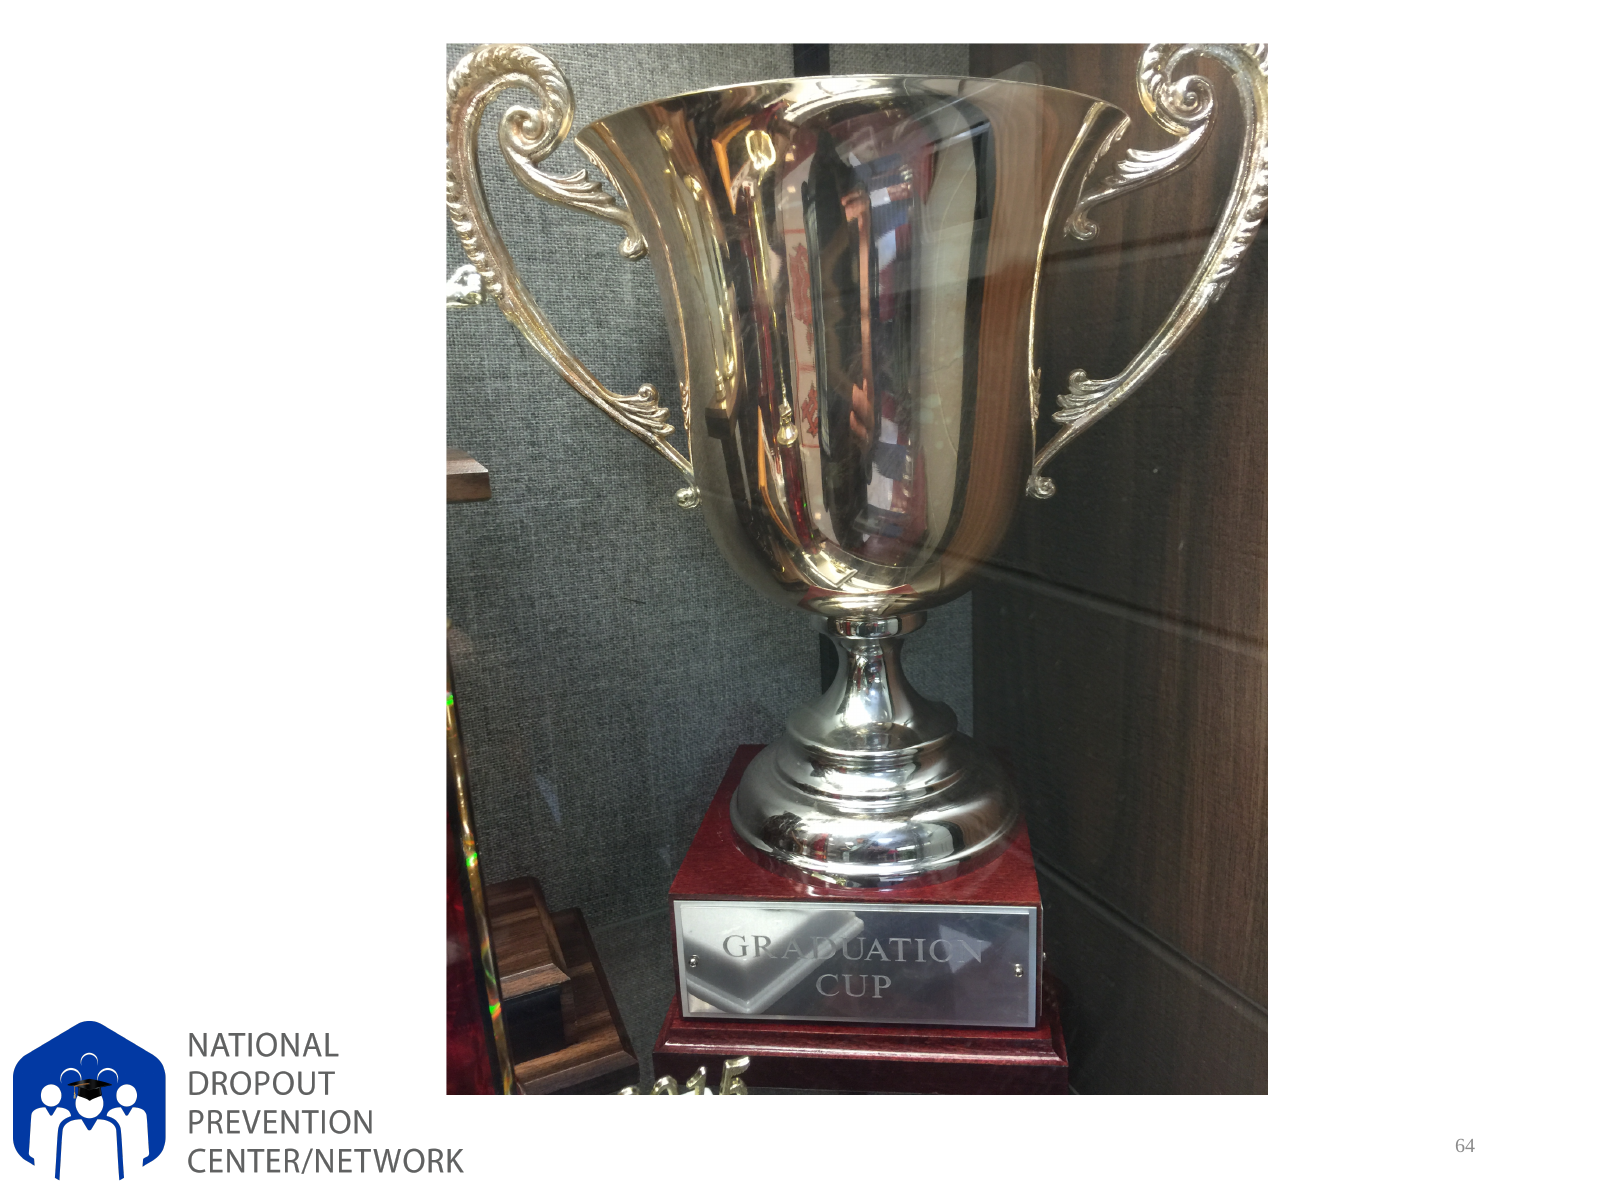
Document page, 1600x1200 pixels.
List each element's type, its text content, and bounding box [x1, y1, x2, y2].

picture [13, 981, 1268, 1187]
picture [447, 45, 1268, 158]
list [331, 158, 1383, 981]
slide_number 64 [1130, 1112, 1490, 1177]
